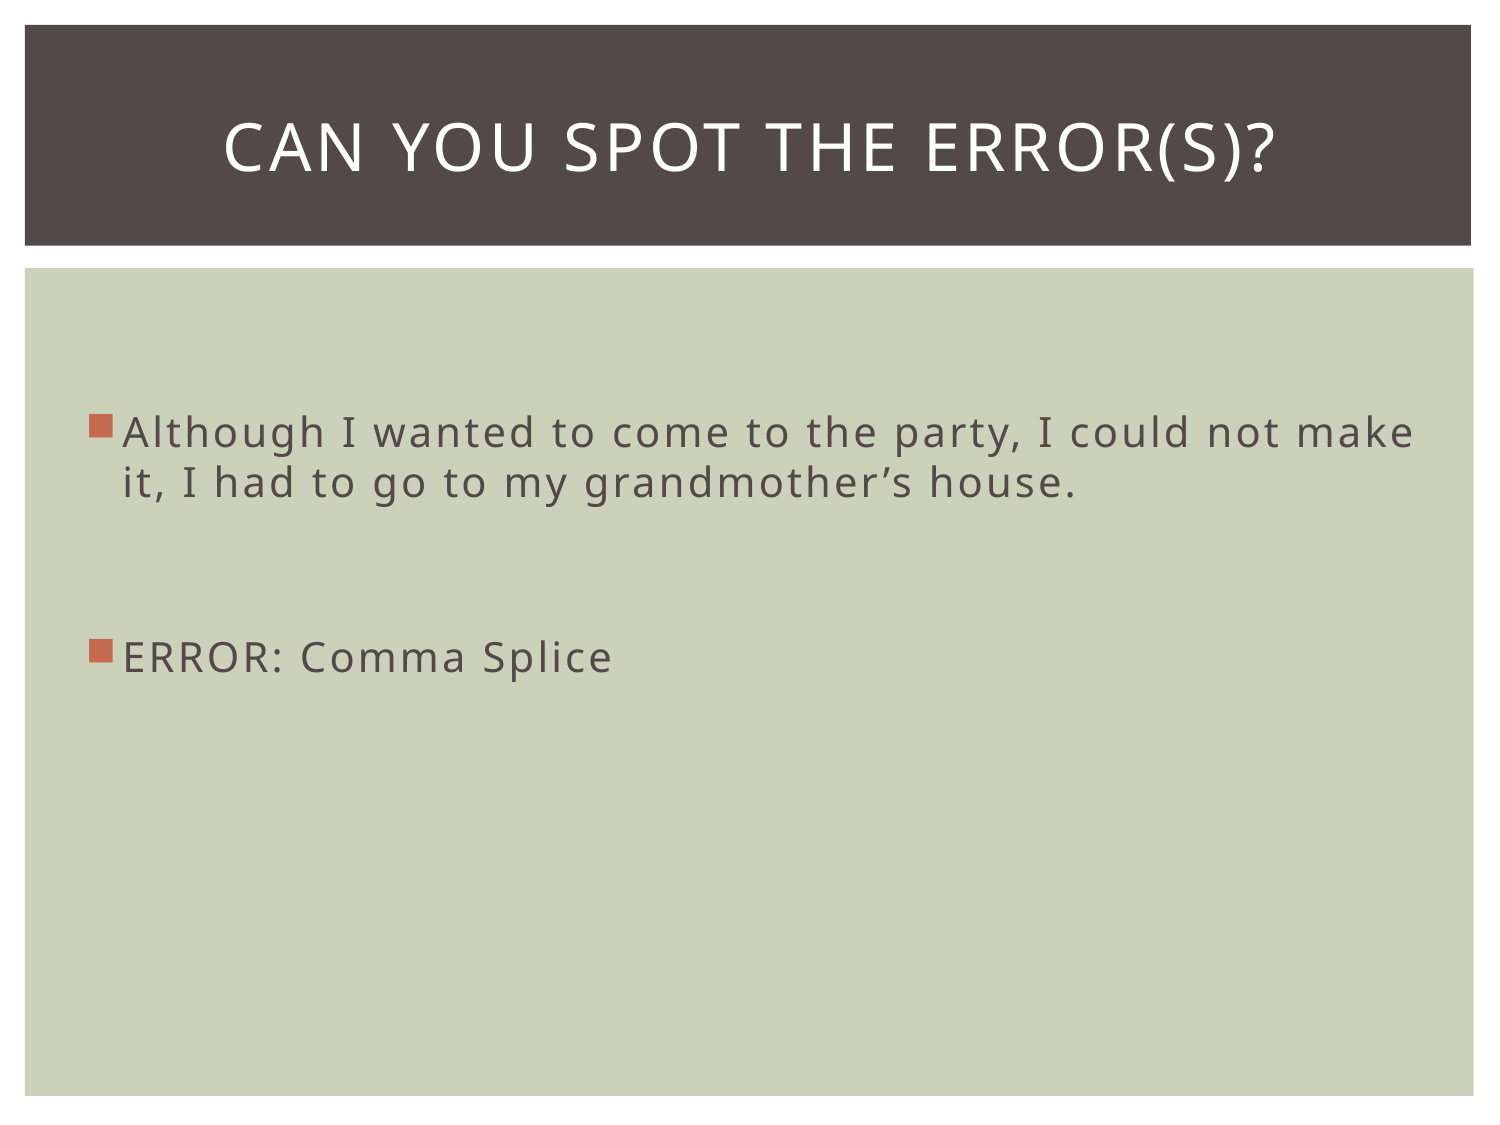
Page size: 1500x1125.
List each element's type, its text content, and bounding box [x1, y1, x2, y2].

list Although I wanted to come to the party, I could not make it, I had to go to my grandmother’s house. ERROR: Comma Splice [62, 281, 1442, 1005]
title Can you spot the error(s)? [62, 58, 1438, 232]
